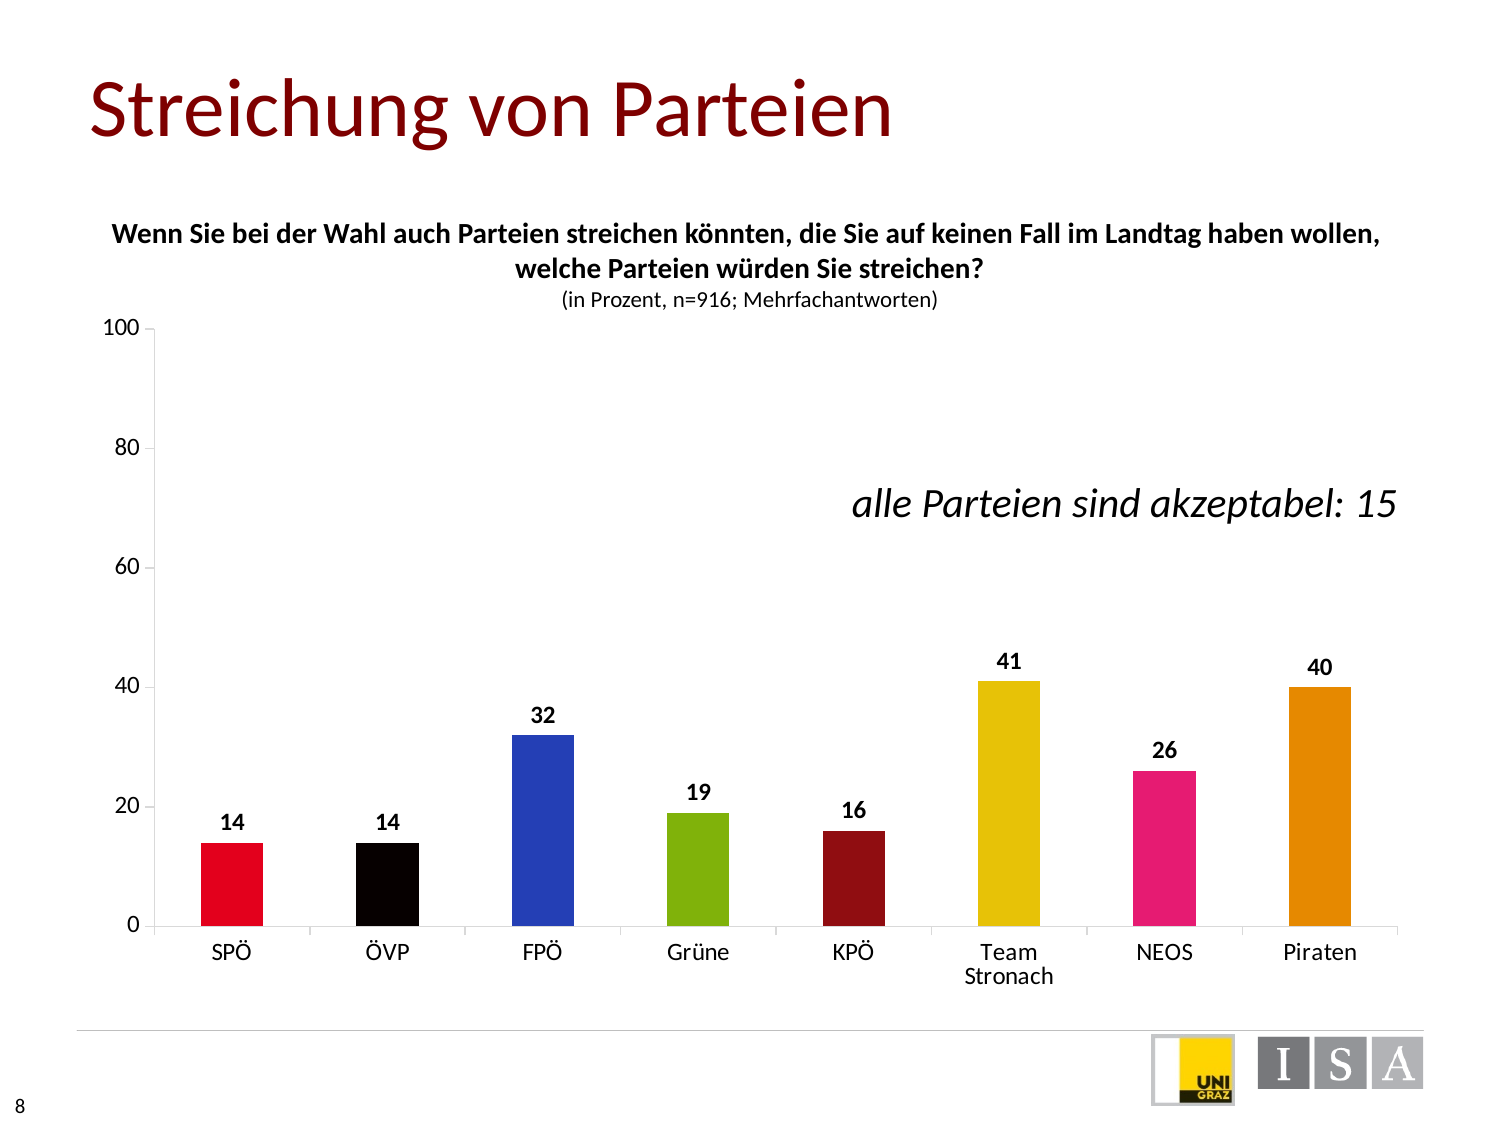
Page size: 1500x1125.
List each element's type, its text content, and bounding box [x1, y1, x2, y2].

picture [1151, 1034, 1235, 1107]
title Streichung von Parteien [75, 45, 1425, 206]
chart [74, 302, 1425, 1006]
text_box 8 [0, 1050, 95, 1125]
text_box Wenn Sie bei der Wahl auch Parteien streichen könnten, die Sie auf keinen Fall im Landtag haben wollen, welche Parteien würden Sie streichen? (in Prozent, n=916; Mehrfachantworten) [0, 206, 1500, 320]
